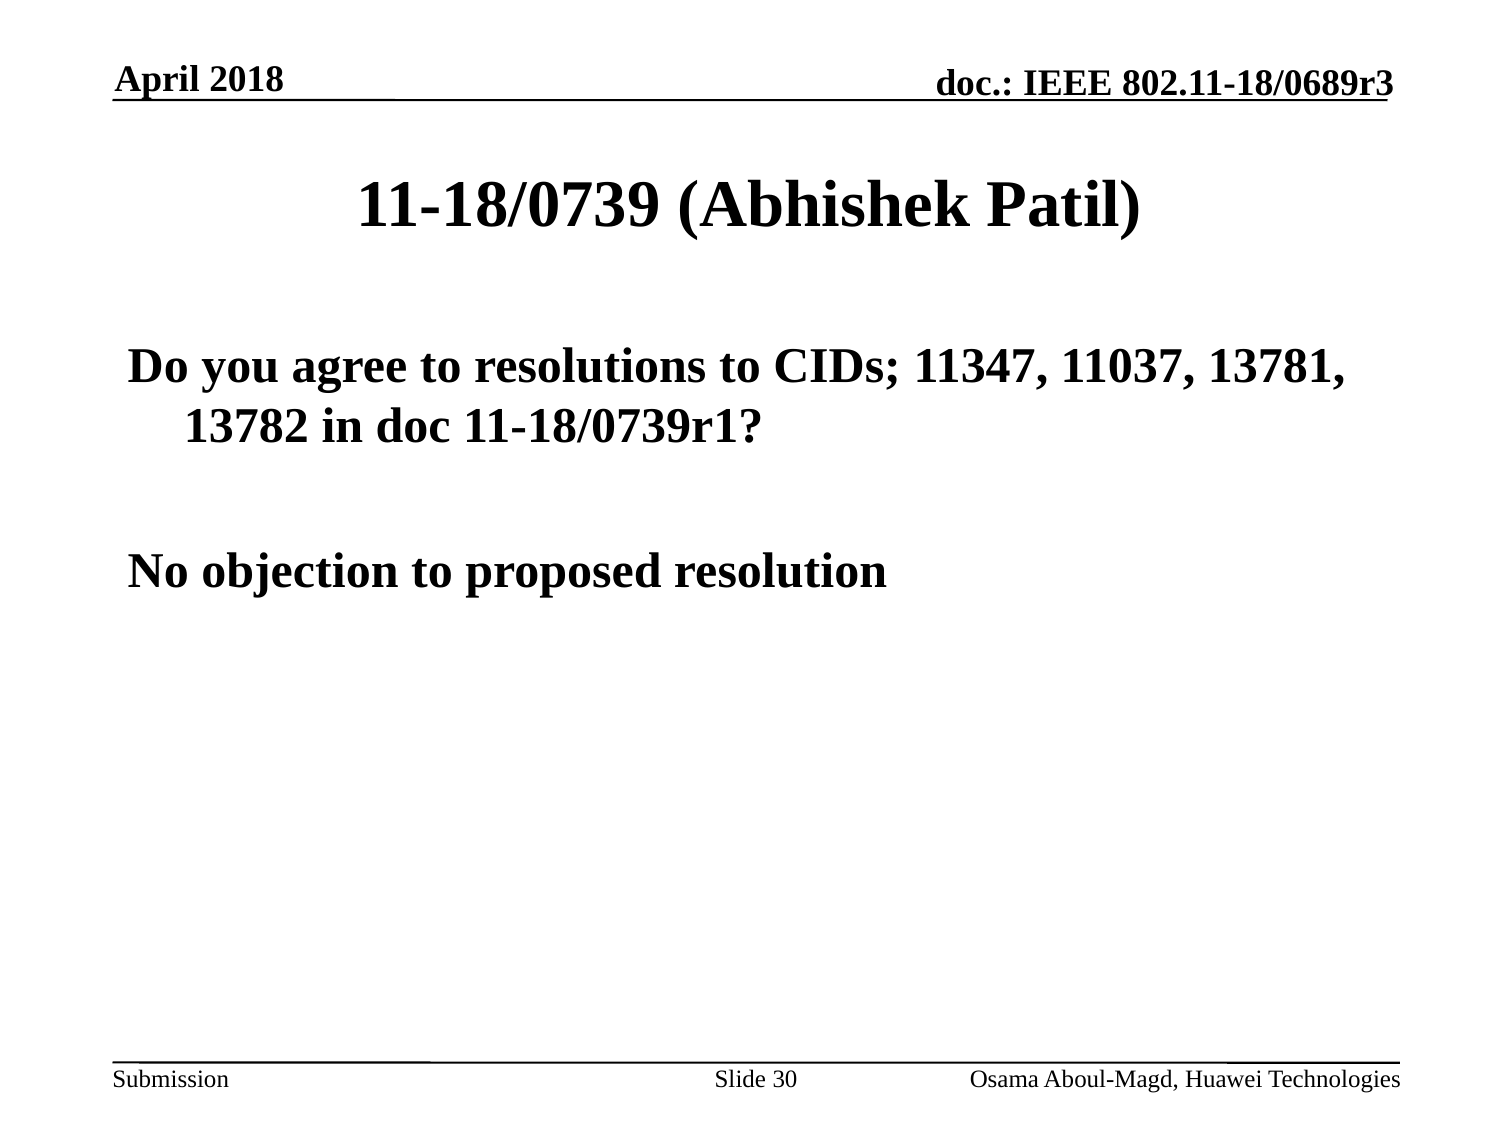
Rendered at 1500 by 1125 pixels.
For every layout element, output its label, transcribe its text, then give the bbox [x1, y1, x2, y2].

slide_number Slide 30 [712, 1061, 800, 1123]
footer Osama Aboul-Magd, Huawei Technologies [878, 1061, 1402, 1093]
list Do you agree to resolutions to CIDs; 11347, 11037, 13781, 13782 in doc 11-18/0739r1? No objection to proposed resolution [112, 324, 1388, 1000]
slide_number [114, 54, 423, 100]
title 11-18/0739 (Abhishek Patil) [112, 112, 1388, 288]
